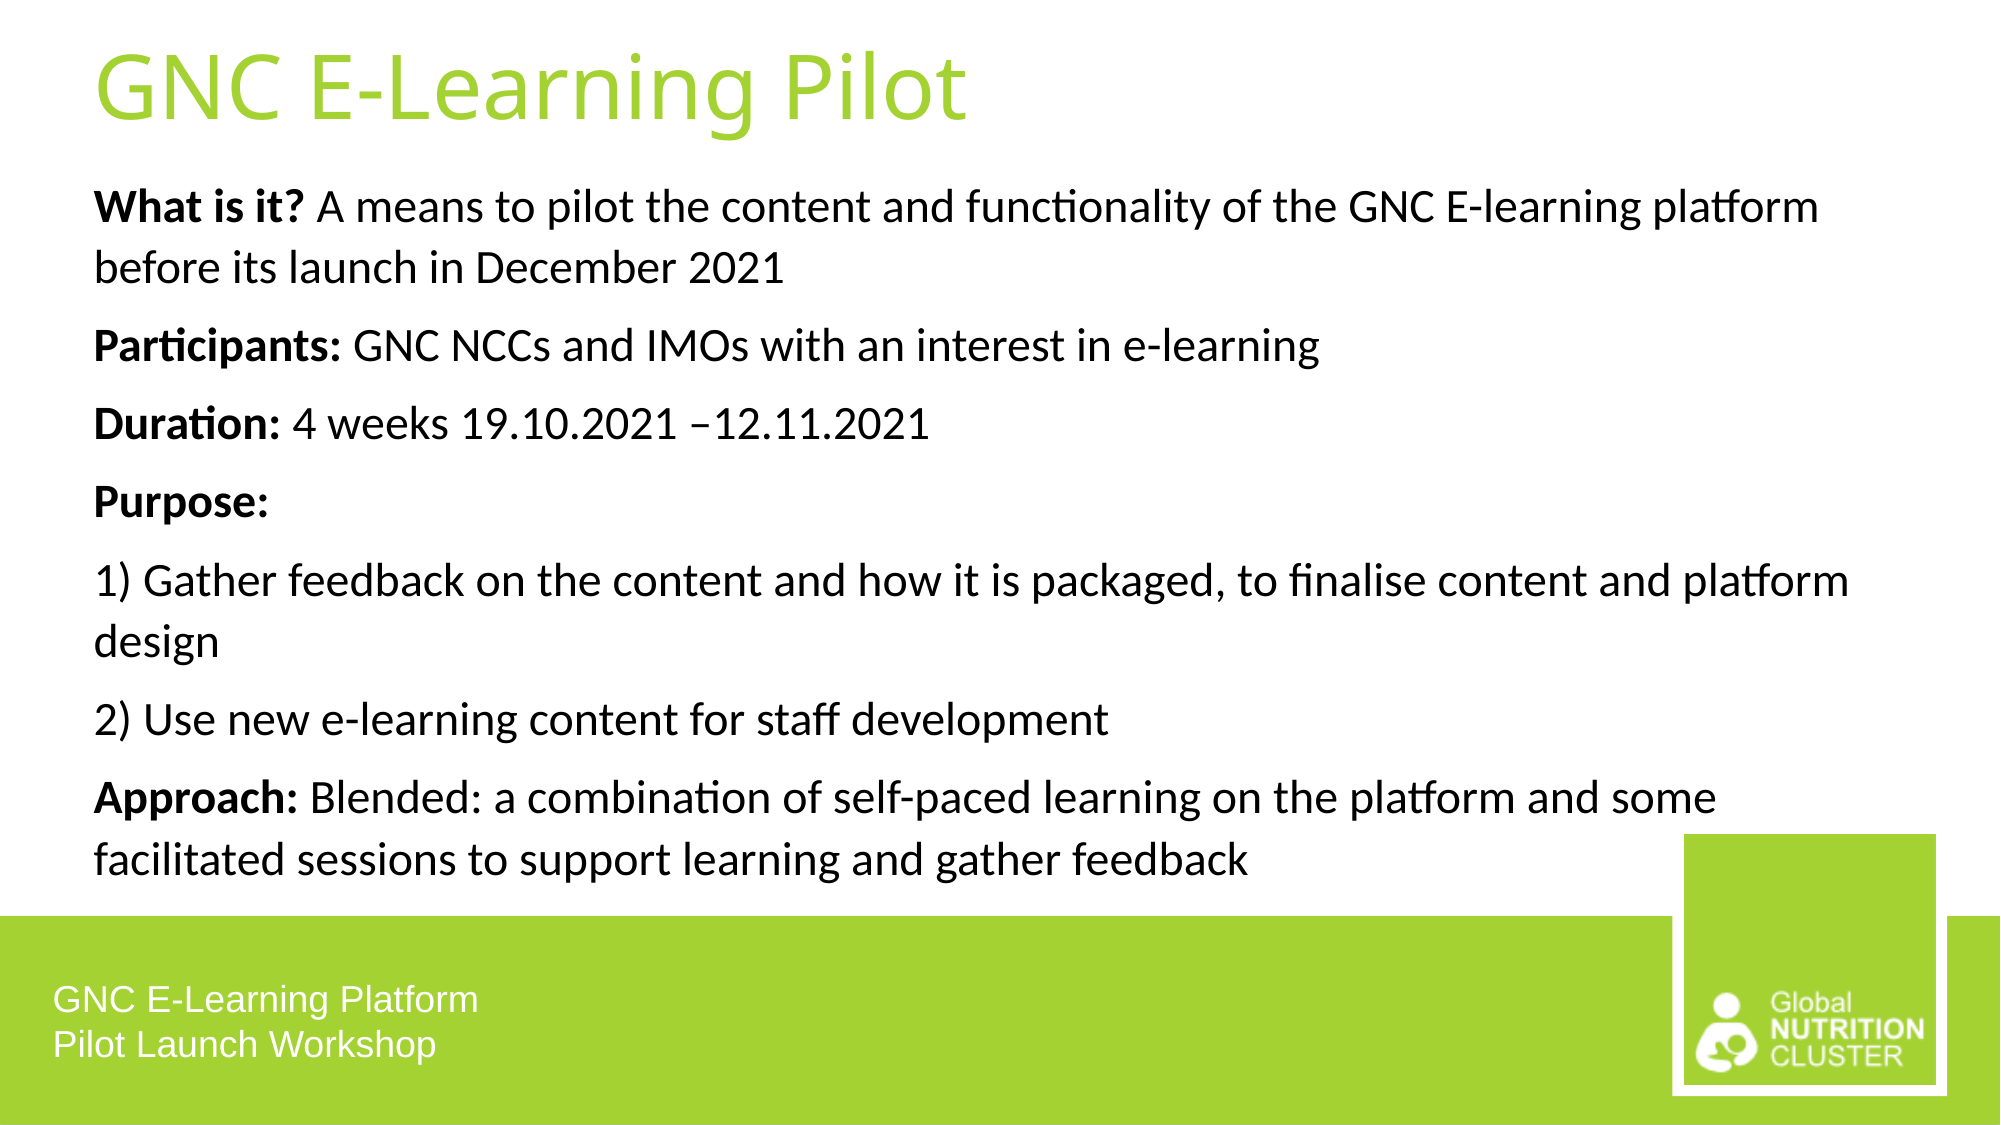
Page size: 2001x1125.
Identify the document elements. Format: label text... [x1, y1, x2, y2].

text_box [1672, 834, 1948, 1097]
text_box What is it? A means to pilot the content and functionality of the GNC E-learning platform before its launch in December 2021 Participants: GNC NCCs and IMOs with an interest in e-learning Duration: 4 weeks 19.10.2021 –12.11.2021 Purpose: 1) Gather feedback on the content and how it is packaged, to finalise content and platform design 2) Use new e-learning content for staff development Approach: Blended: a combination of self-paced learning on the platform and some facilitated sessions to support learning and gather feedback [93, 170, 1903, 885]
text_box [0, 916, 2000, 1125]
text_box GNC E-Learning Platform Pilot Launch Workshop [52, 975, 932, 1066]
list GNC E-Learning Pilot [93, 42, 1067, 141]
